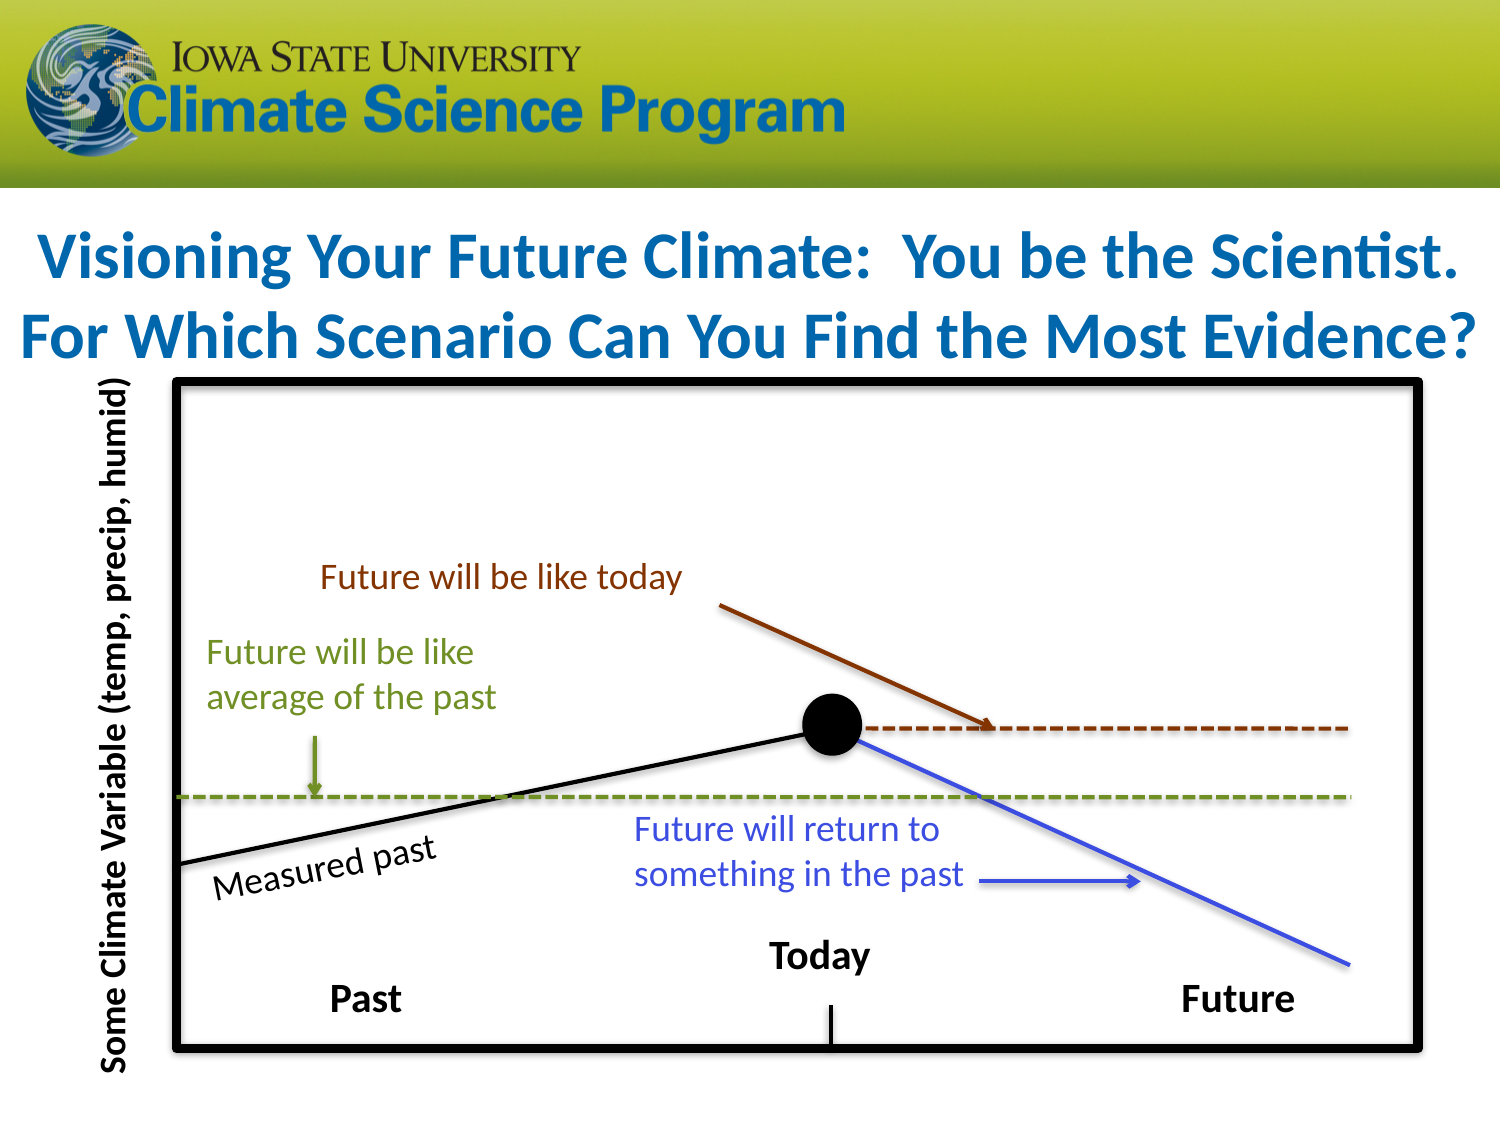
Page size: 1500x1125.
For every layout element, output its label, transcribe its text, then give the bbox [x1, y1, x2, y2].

text_box Past [315, 963, 421, 1029]
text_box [174, 728, 826, 866]
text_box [831, 804, 1351, 966]
text_box Some Climate Variable (temp, precip, humid) [80, 380, 141, 1115]
text_box Measured past [194, 873, 440, 920]
text_box Today [754, 920, 908, 985]
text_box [831, 735, 1351, 796]
text_box Future [1166, 974, 1350, 1029]
text_box [176, 381, 1419, 1049]
text_box Visioning Your Future Climate: You be the Scientist. For Which Scenario Can You Find the Most Evidence? [0, 204, 1500, 380]
text_box Future will be like average of the past [191, 619, 553, 725]
text_box Future will return to something in the past [619, 873, 826, 902]
picture [0, 0, 1500, 188]
text_box Future will be like today [305, 544, 734, 605]
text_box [719, 604, 995, 730]
